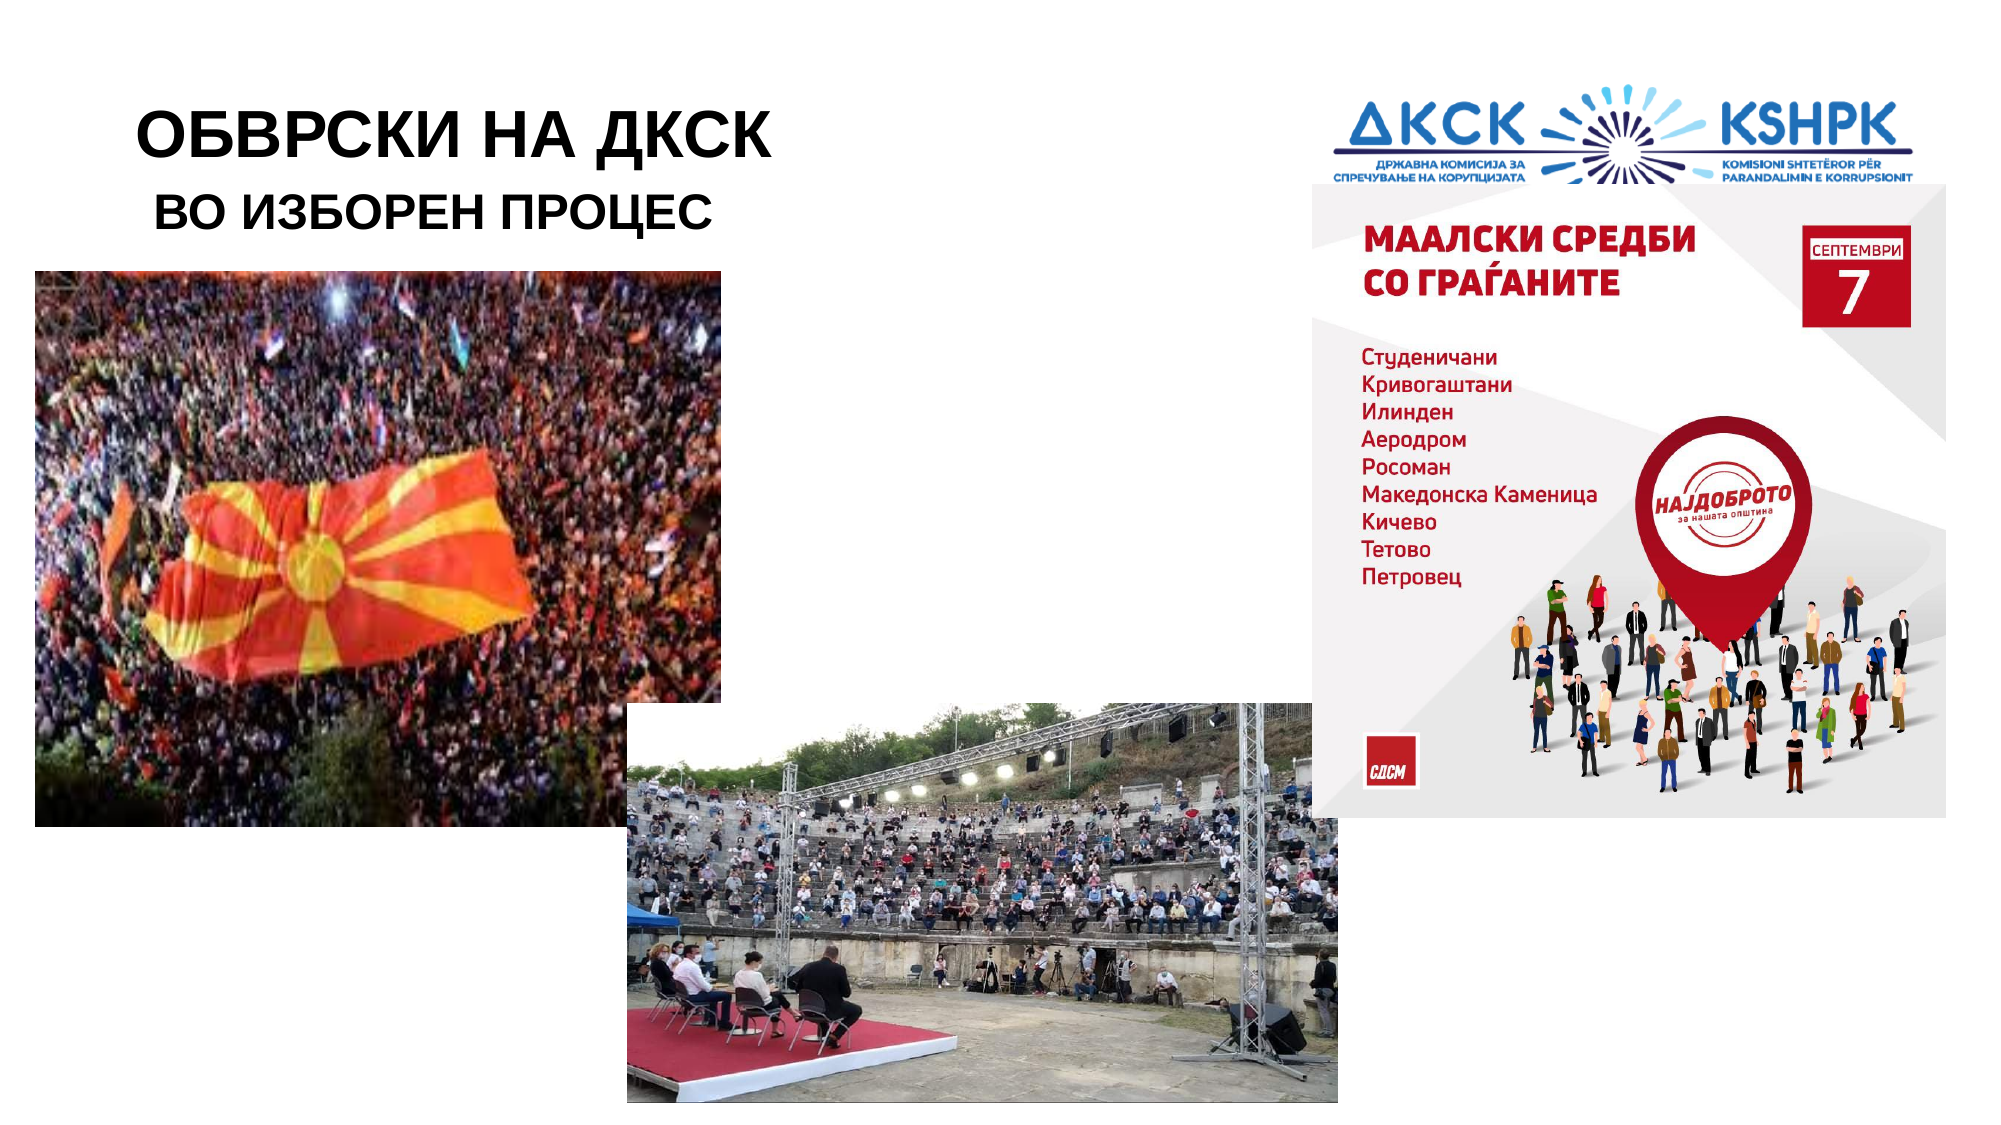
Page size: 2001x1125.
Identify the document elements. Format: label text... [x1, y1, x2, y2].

picture [627, 55, 1946, 1103]
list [35, 271, 721, 827]
title ОБВРСКИ НА ДКСК ВО ИЗБОРЕН ПРОЦЕС [119, 63, 1311, 281]
